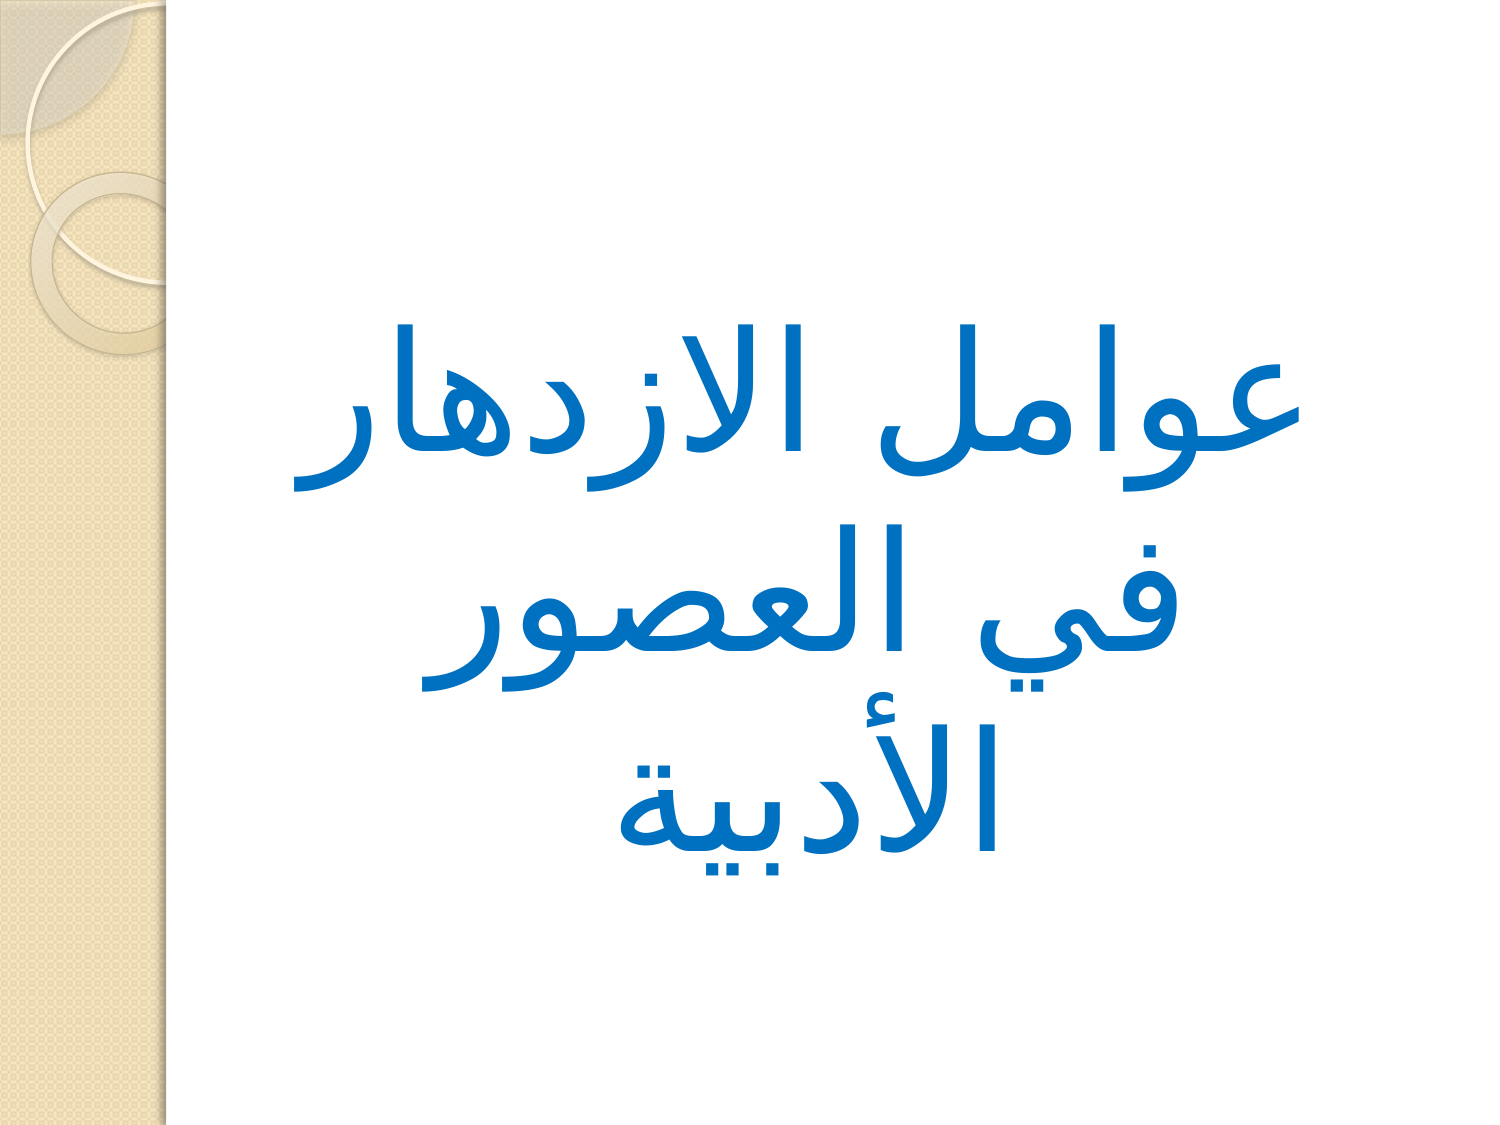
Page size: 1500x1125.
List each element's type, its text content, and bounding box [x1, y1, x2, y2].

title عوامل الازدهار في العصور الأدبية [194, 385, 1425, 784]
